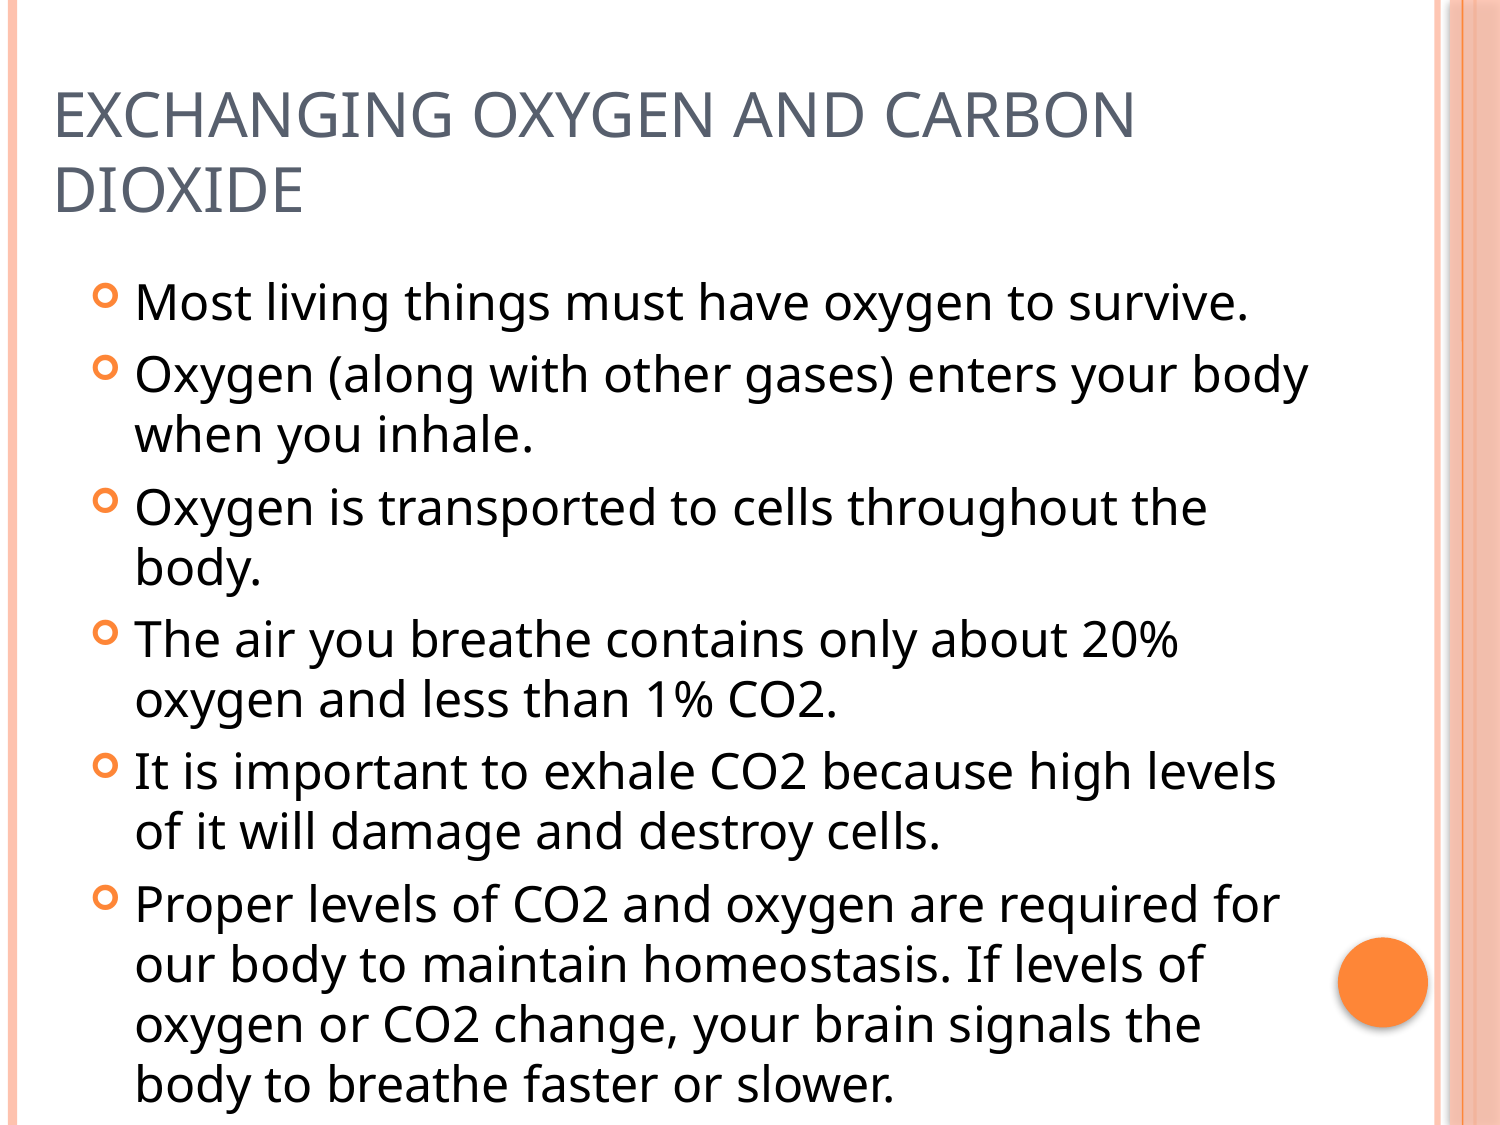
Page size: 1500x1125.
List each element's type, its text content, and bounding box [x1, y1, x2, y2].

list Most living things must have oxygen to survive. Oxygen (along with other gases) enters your body when you inhale. Oxygen is transported to cells throughout the body. The air you breathe contains only about 20% oxygen and less than 1% CO2. It is important to exhale CO2 because high levels of it will damage and destroy cells. Proper levels of CO2 and oxygen are required for our body to maintain homeostasis. If levels of oxygen or CO2 change, your brain signals the body to breathe faster or slower. [75, 262, 1338, 1062]
title Exchanging Oxygen and Carbon Dioxide [37, 45, 1363, 233]
